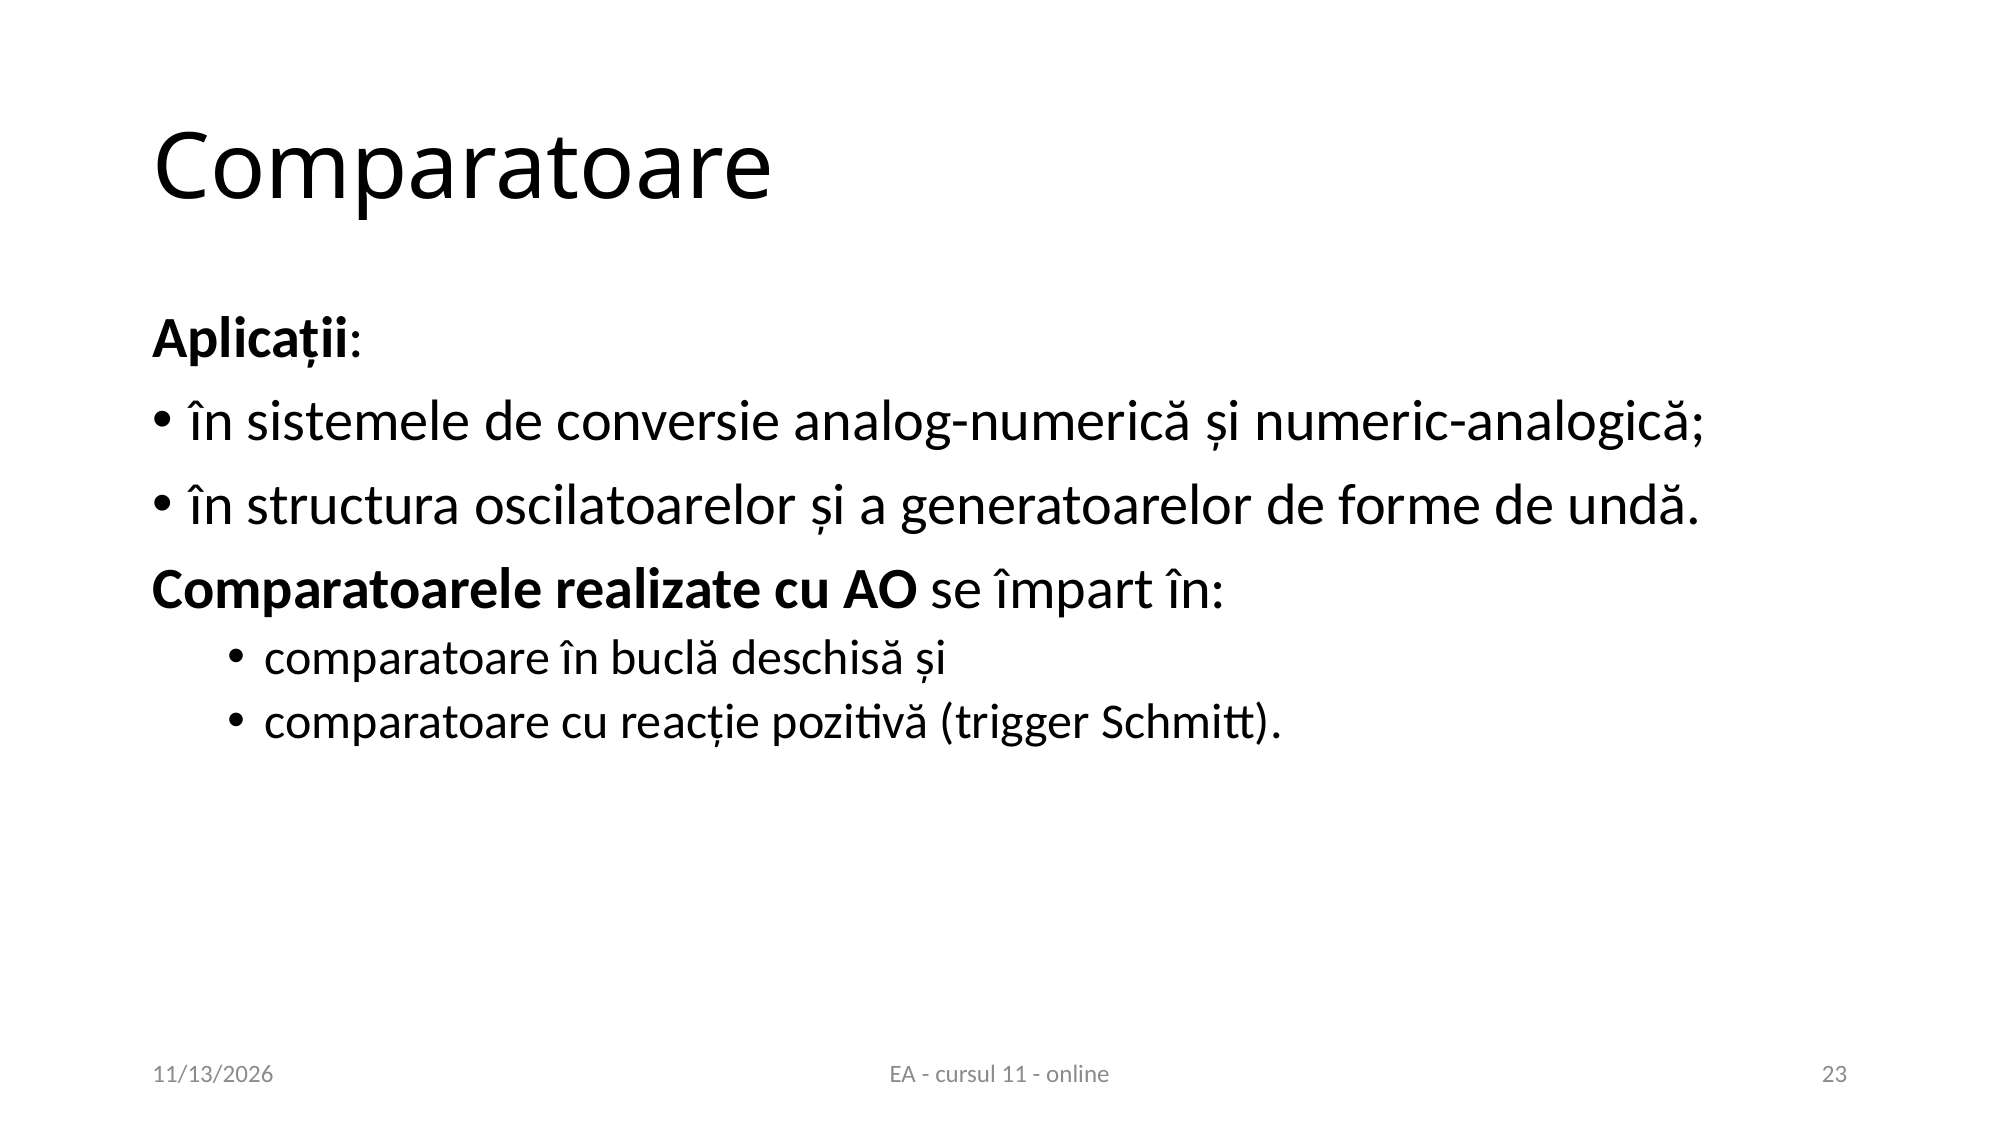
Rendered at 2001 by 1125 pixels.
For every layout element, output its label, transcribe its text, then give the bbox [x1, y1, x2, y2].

slide_number 23 [1412, 1042, 1863, 1103]
footer EA - cursul 11 - online [662, 1042, 1338, 1103]
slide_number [137, 1042, 588, 1103]
list Aplicații: în sistemele de conversie analog-numerică şi numeric-analogică; în structura oscilatoarelor şi a generatoarelor de forme de undă. Comparatoarele realizate cu AO se împart în: comparatoare în buclă deschisă şi comparatoare cu reacţie pozitivă (trigger Schmitt). [137, 299, 1863, 1014]
title Comparatoare [137, 59, 1863, 278]
